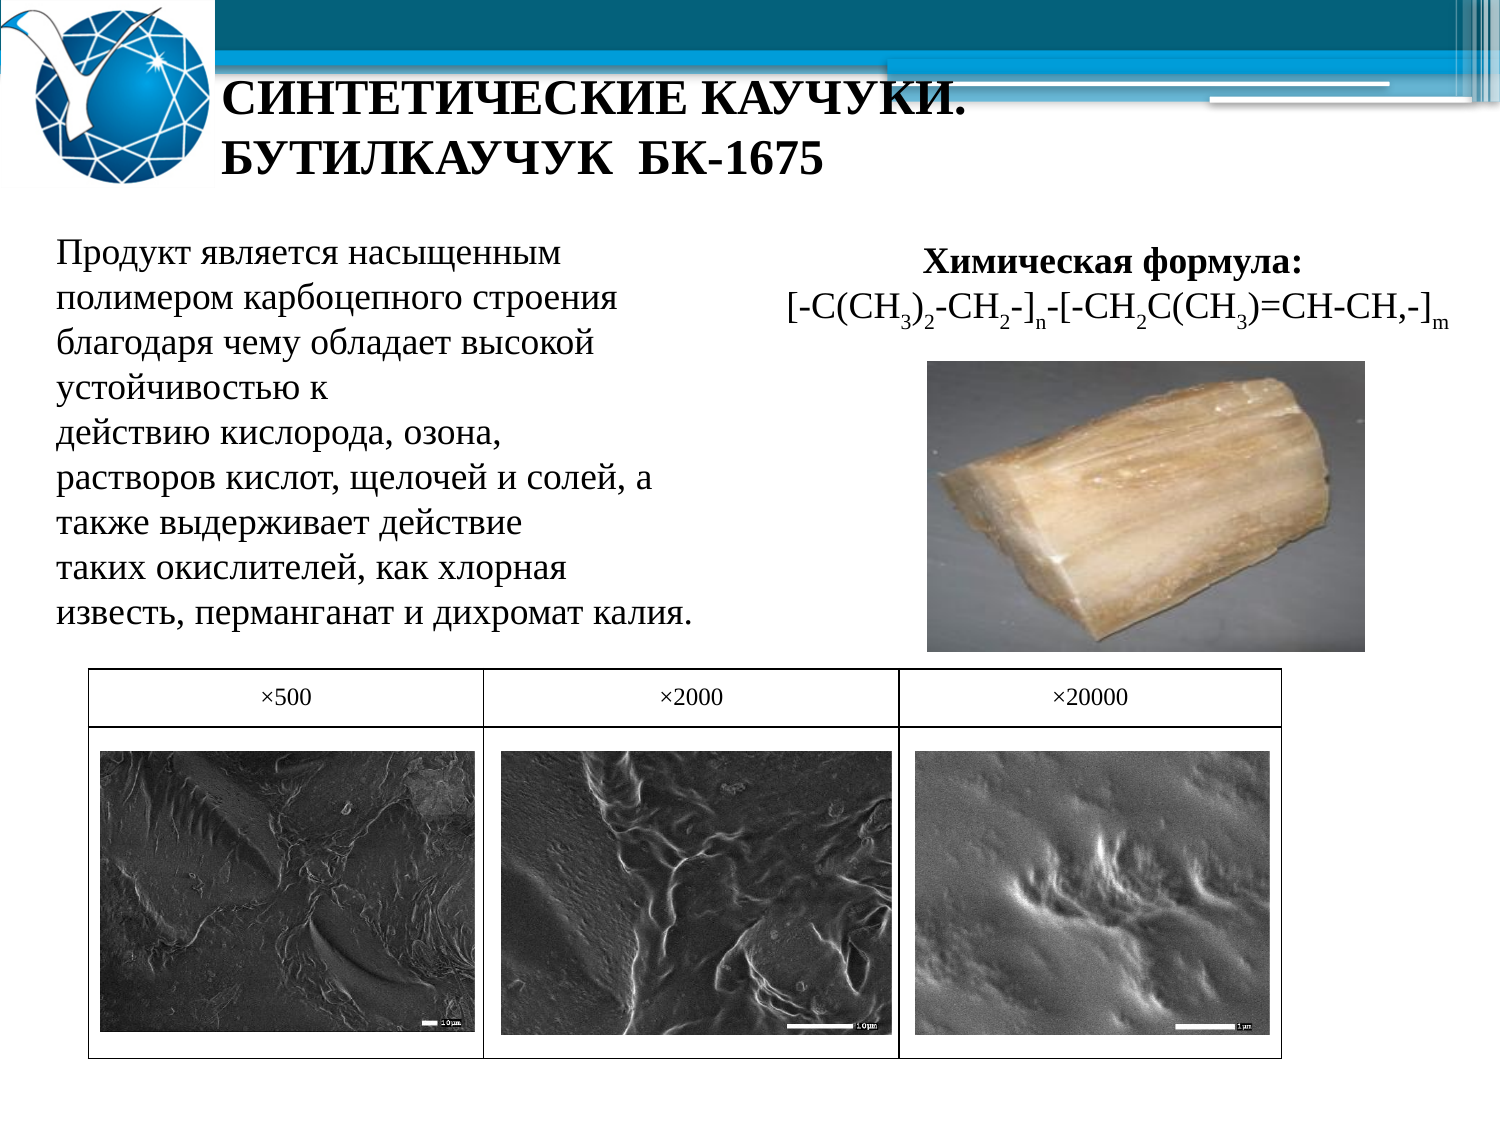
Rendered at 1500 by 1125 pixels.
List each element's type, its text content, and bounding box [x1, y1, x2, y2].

table_header ×20000 [900, 670, 1281, 726]
title СИНТЕТИЧЕСКИЕ КАУЧУКИ. БУТИЛКАУЧУК БК-1675 [222, 66, 1432, 183]
picture [100, 751, 475, 1033]
picture [915, 751, 1270, 1036]
picture [0, 0, 216, 190]
table_cell [89, 728, 483, 1058]
picture [501, 751, 892, 1036]
text_box Продукт является насыщенным полимером карбоцепного строения благодаря чему обладает высокой устойчивостью к действию кислорода, озона, растворов кислот, щелочей и солей, а также выдерживает действие таких окислителей, как хлорная известь, перманганат и дихромат калия. [41, 219, 762, 640]
table_header ×500 [89, 670, 483, 726]
table_header ×2000 [484, 670, 898, 726]
table_cell [900, 728, 1281, 1058]
text_box Химическая формула: [-С(СН3)2-СН2-]n-[-СН2С(СН3)=СН-СН,-]m [762, 228, 1474, 342]
table_cell [484, 728, 898, 1058]
picture [926, 361, 1365, 653]
